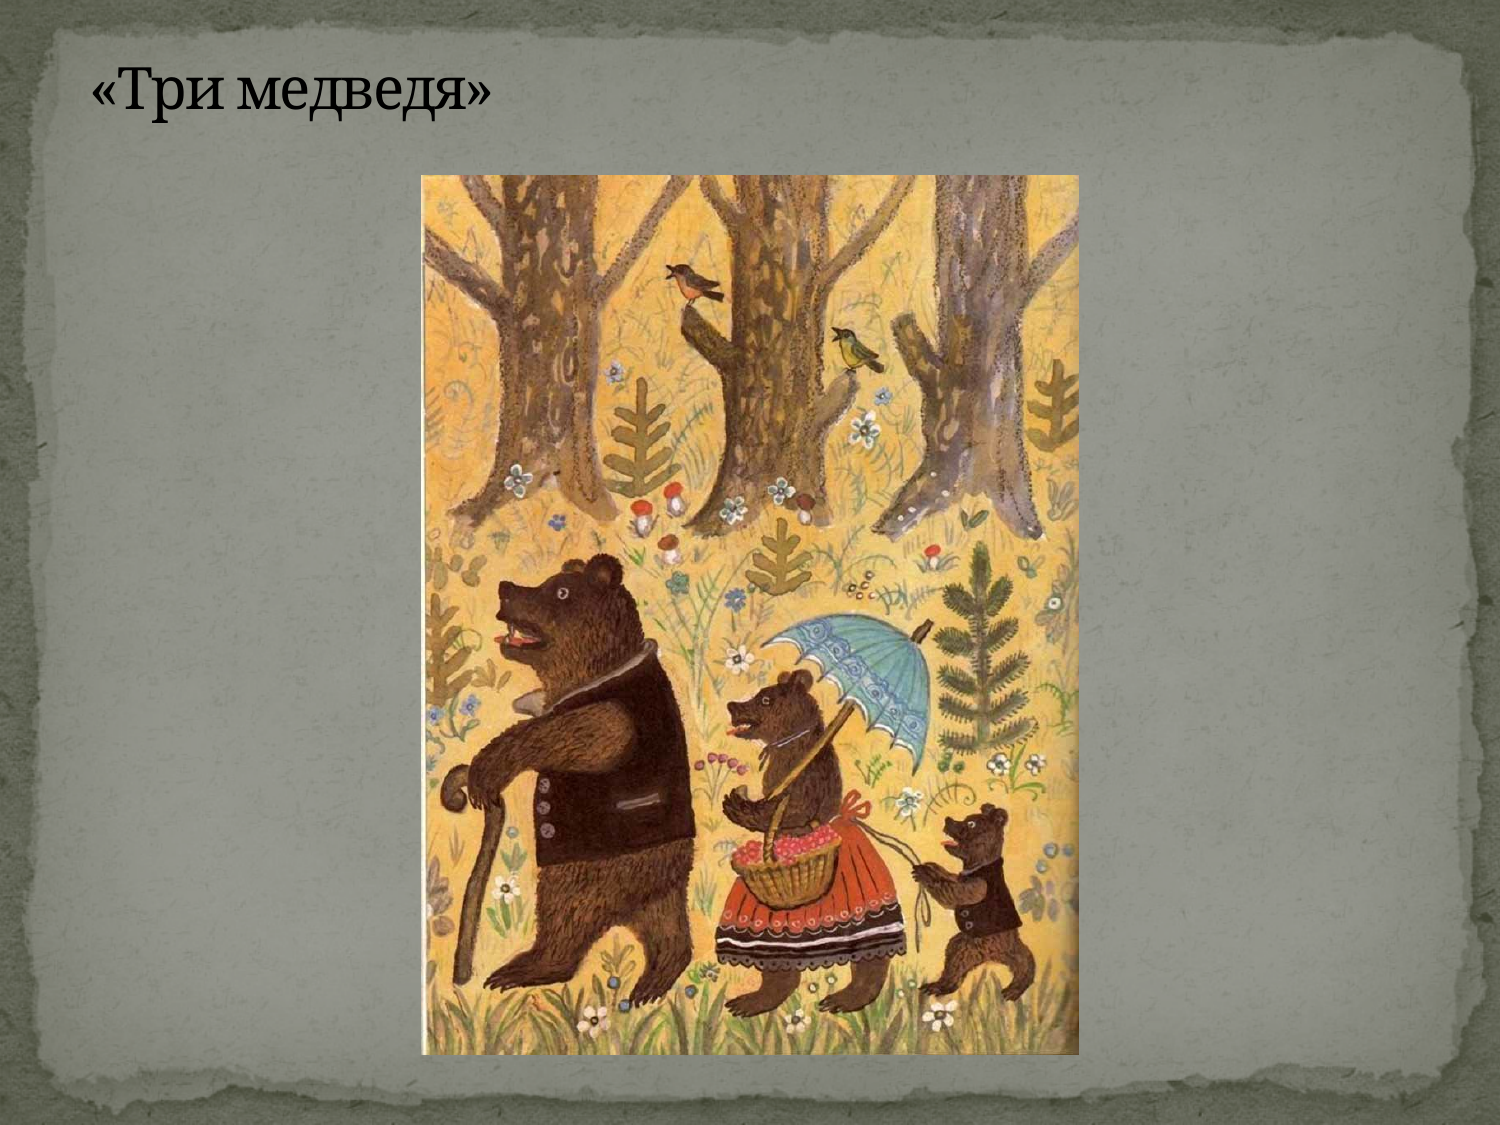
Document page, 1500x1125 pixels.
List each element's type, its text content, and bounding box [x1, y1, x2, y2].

title «Три медведя» [74, 45, 1425, 129]
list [422, 176, 1079, 1055]
